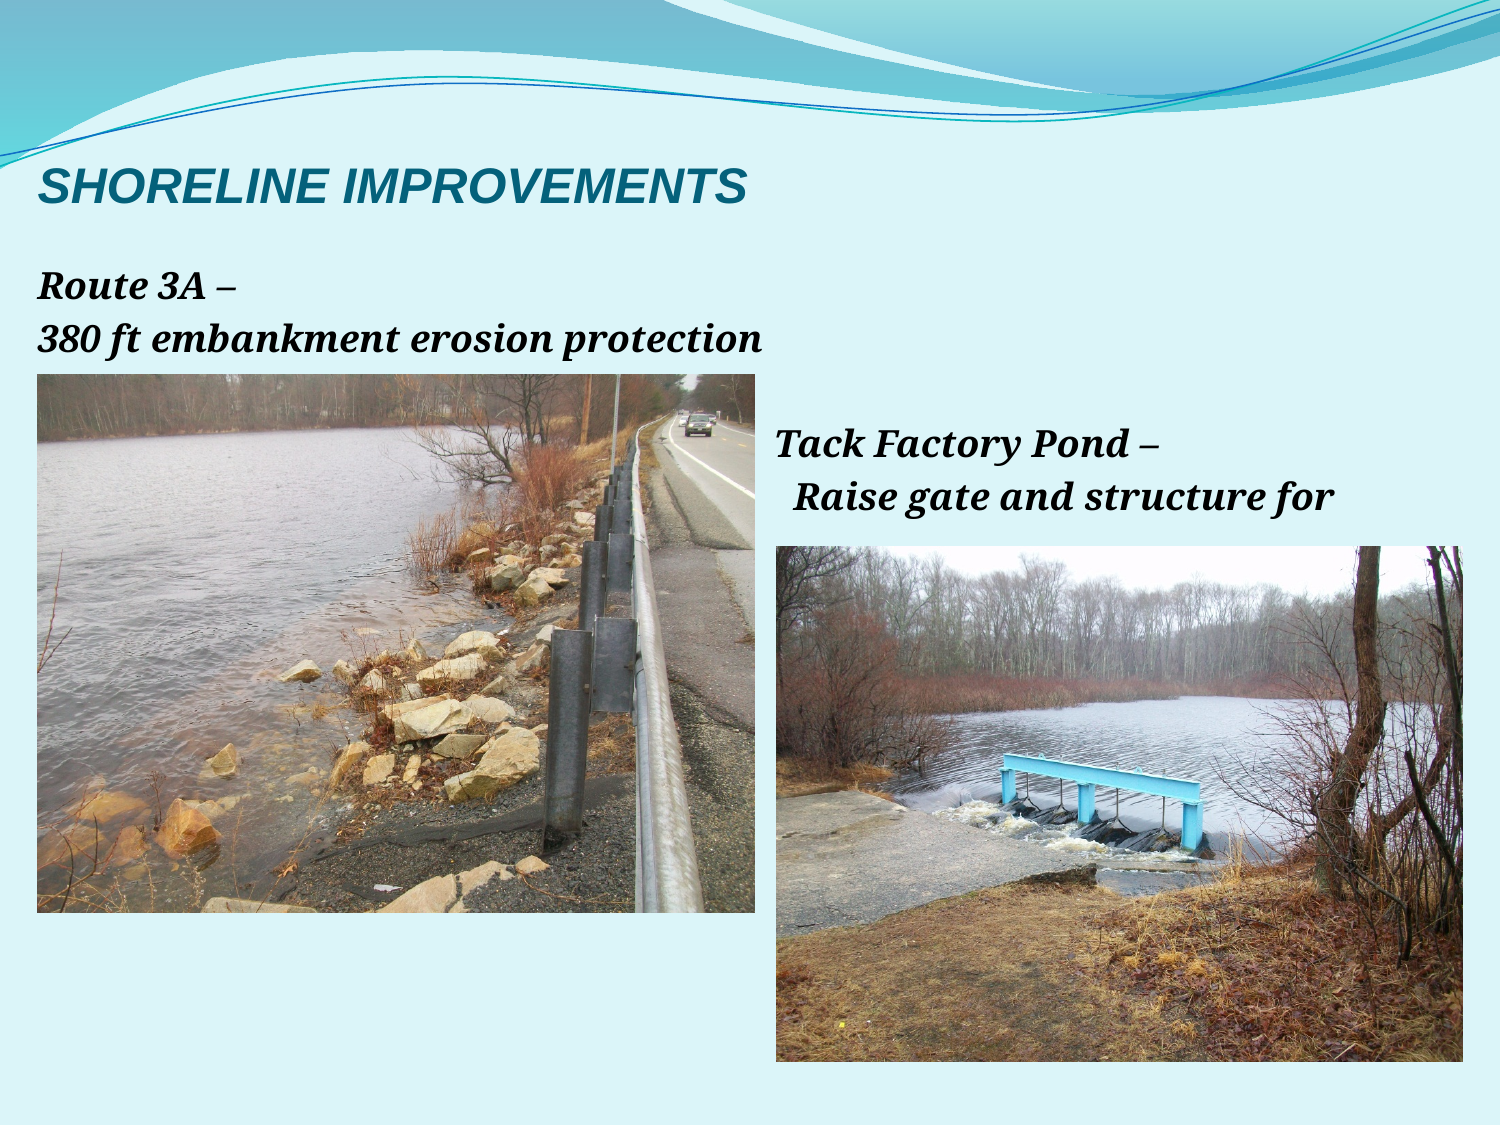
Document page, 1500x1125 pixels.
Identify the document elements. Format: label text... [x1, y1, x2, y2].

picture [37, 374, 755, 913]
text_box SHORELINE IMPROVEMENTS [37, 112, 1225, 247]
subtitle Route 3A – 380 ft embankment erosion protection Tack Factory Pond – Raise gate and structure for access [37, 212, 1475, 1088]
picture [776, 546, 1463, 1062]
